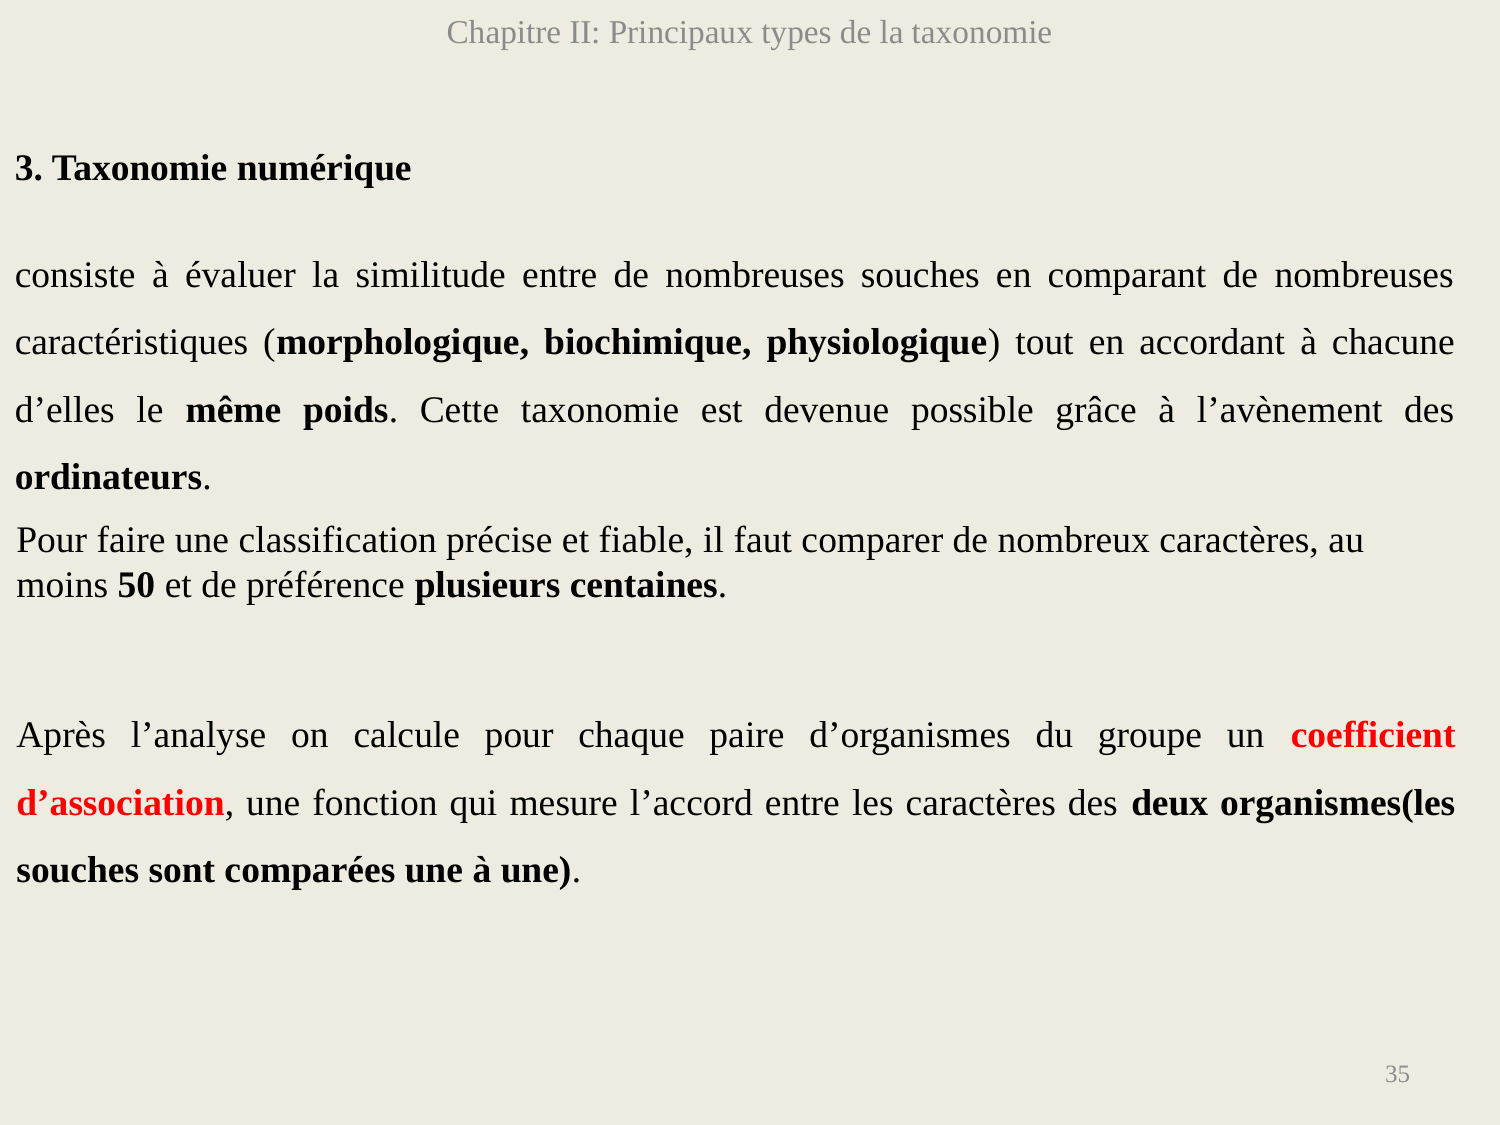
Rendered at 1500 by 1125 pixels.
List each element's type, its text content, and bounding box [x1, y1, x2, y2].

text_box Pour faire une classification précise et fiable, il faut comparer de nombreux caractères, au moins 50 et de préférence plusieurs centaines. [1, 507, 1471, 613]
footer Chapitre II: Principaux types de la taxonomie [391, 0, 1109, 60]
text_box 3. Taxonomie numérique [0, 113, 561, 196]
text_box consiste à évaluer la similitude entre de nombreuses souches en comparant de nombreuses caractéristiques (morphologique, biochimique, physiologique) tout en accordant à chacune d’elles le même poids. Cette taxonomie est devenue possible grâce à l’avènement des ordinateurs. [0, 219, 1471, 505]
text_box Après l’analyse on calcule pour chaque paire d’organismes du groupe un coefficient d’association, une fonction qui mesure l’accord entre les caractères des deux organismes(les souches sont comparées une à une). [1, 680, 1471, 898]
slide_number 35 [1074, 1042, 1425, 1103]
